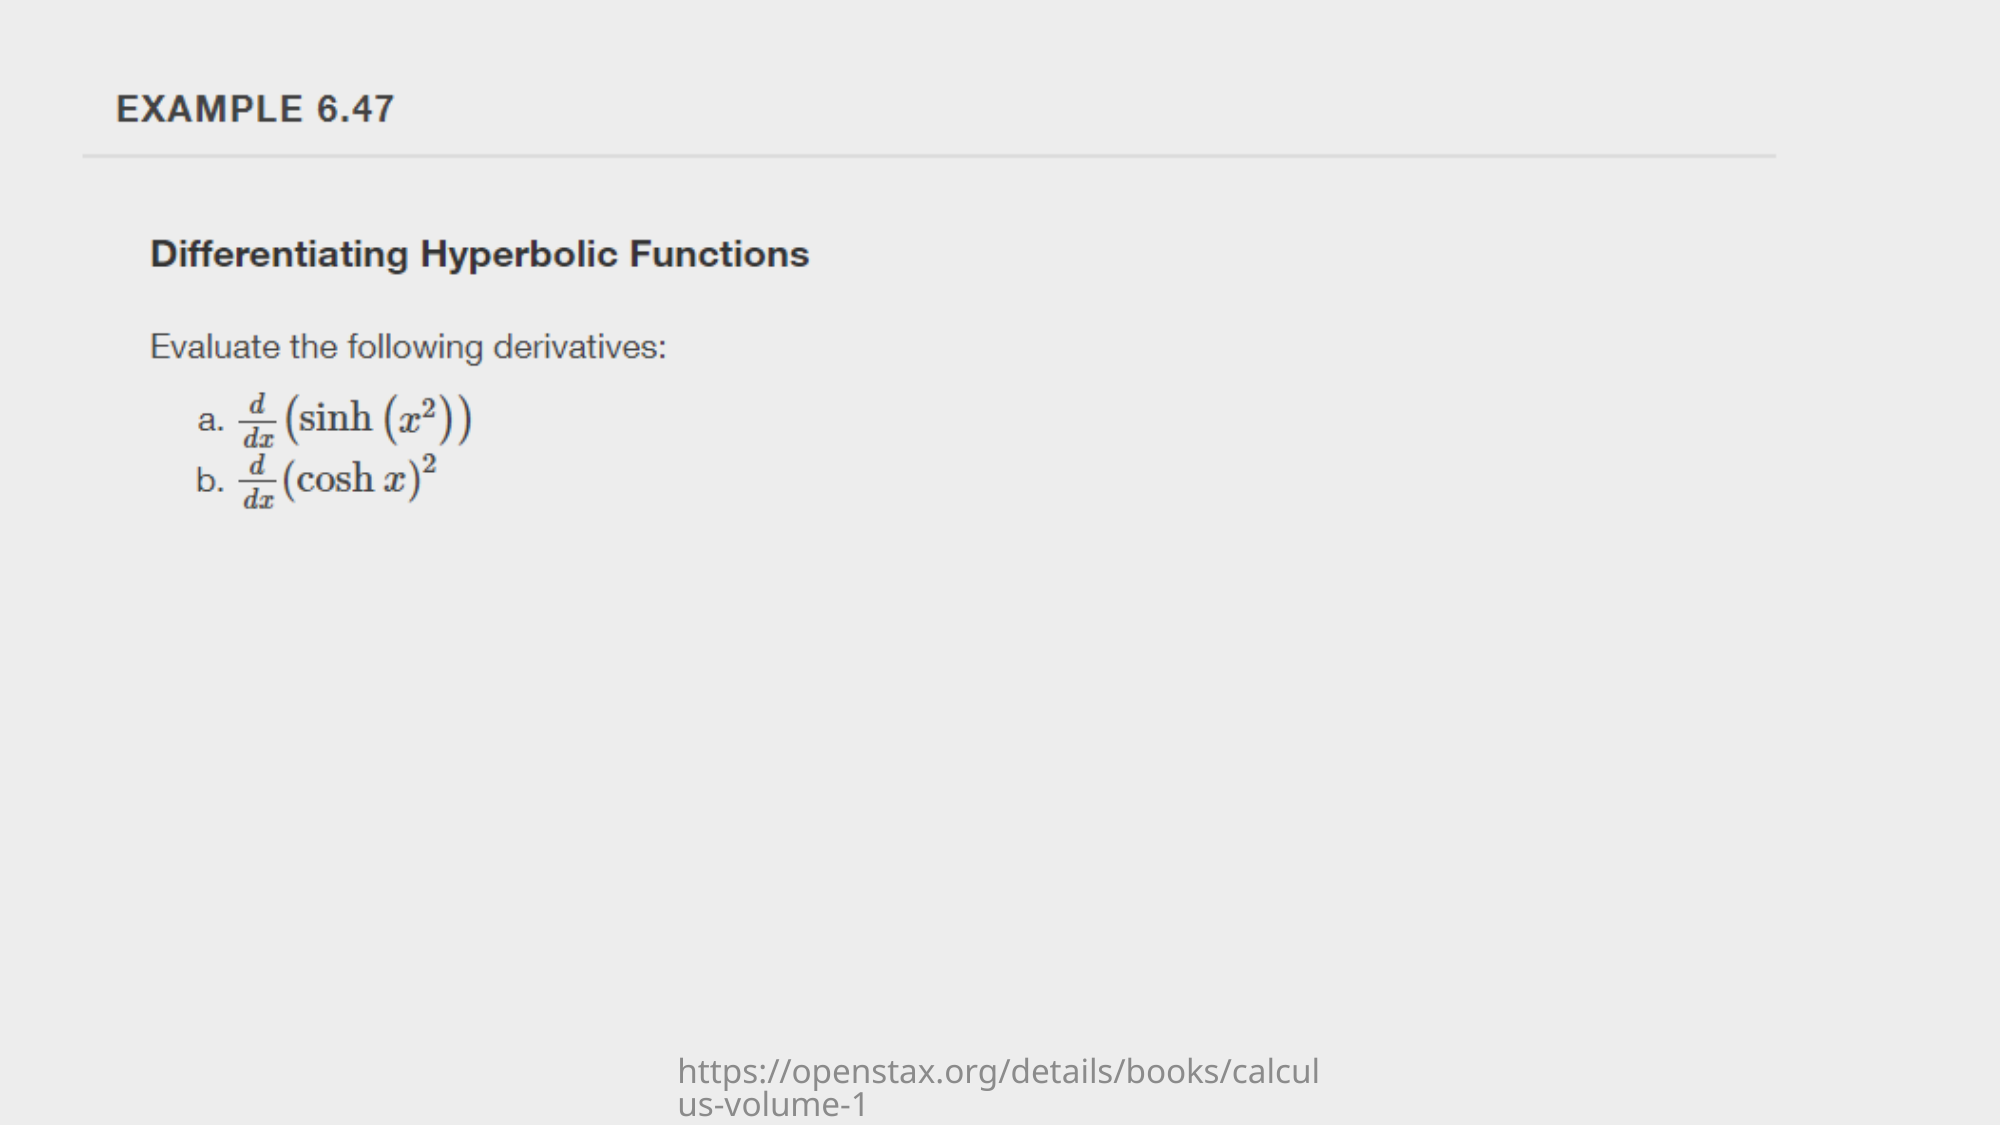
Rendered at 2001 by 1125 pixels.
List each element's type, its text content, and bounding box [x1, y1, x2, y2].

picture [66, 65, 1786, 532]
footer https://openstax.org/details/books/calculus-volume-1 [662, 1042, 1338, 1103]
